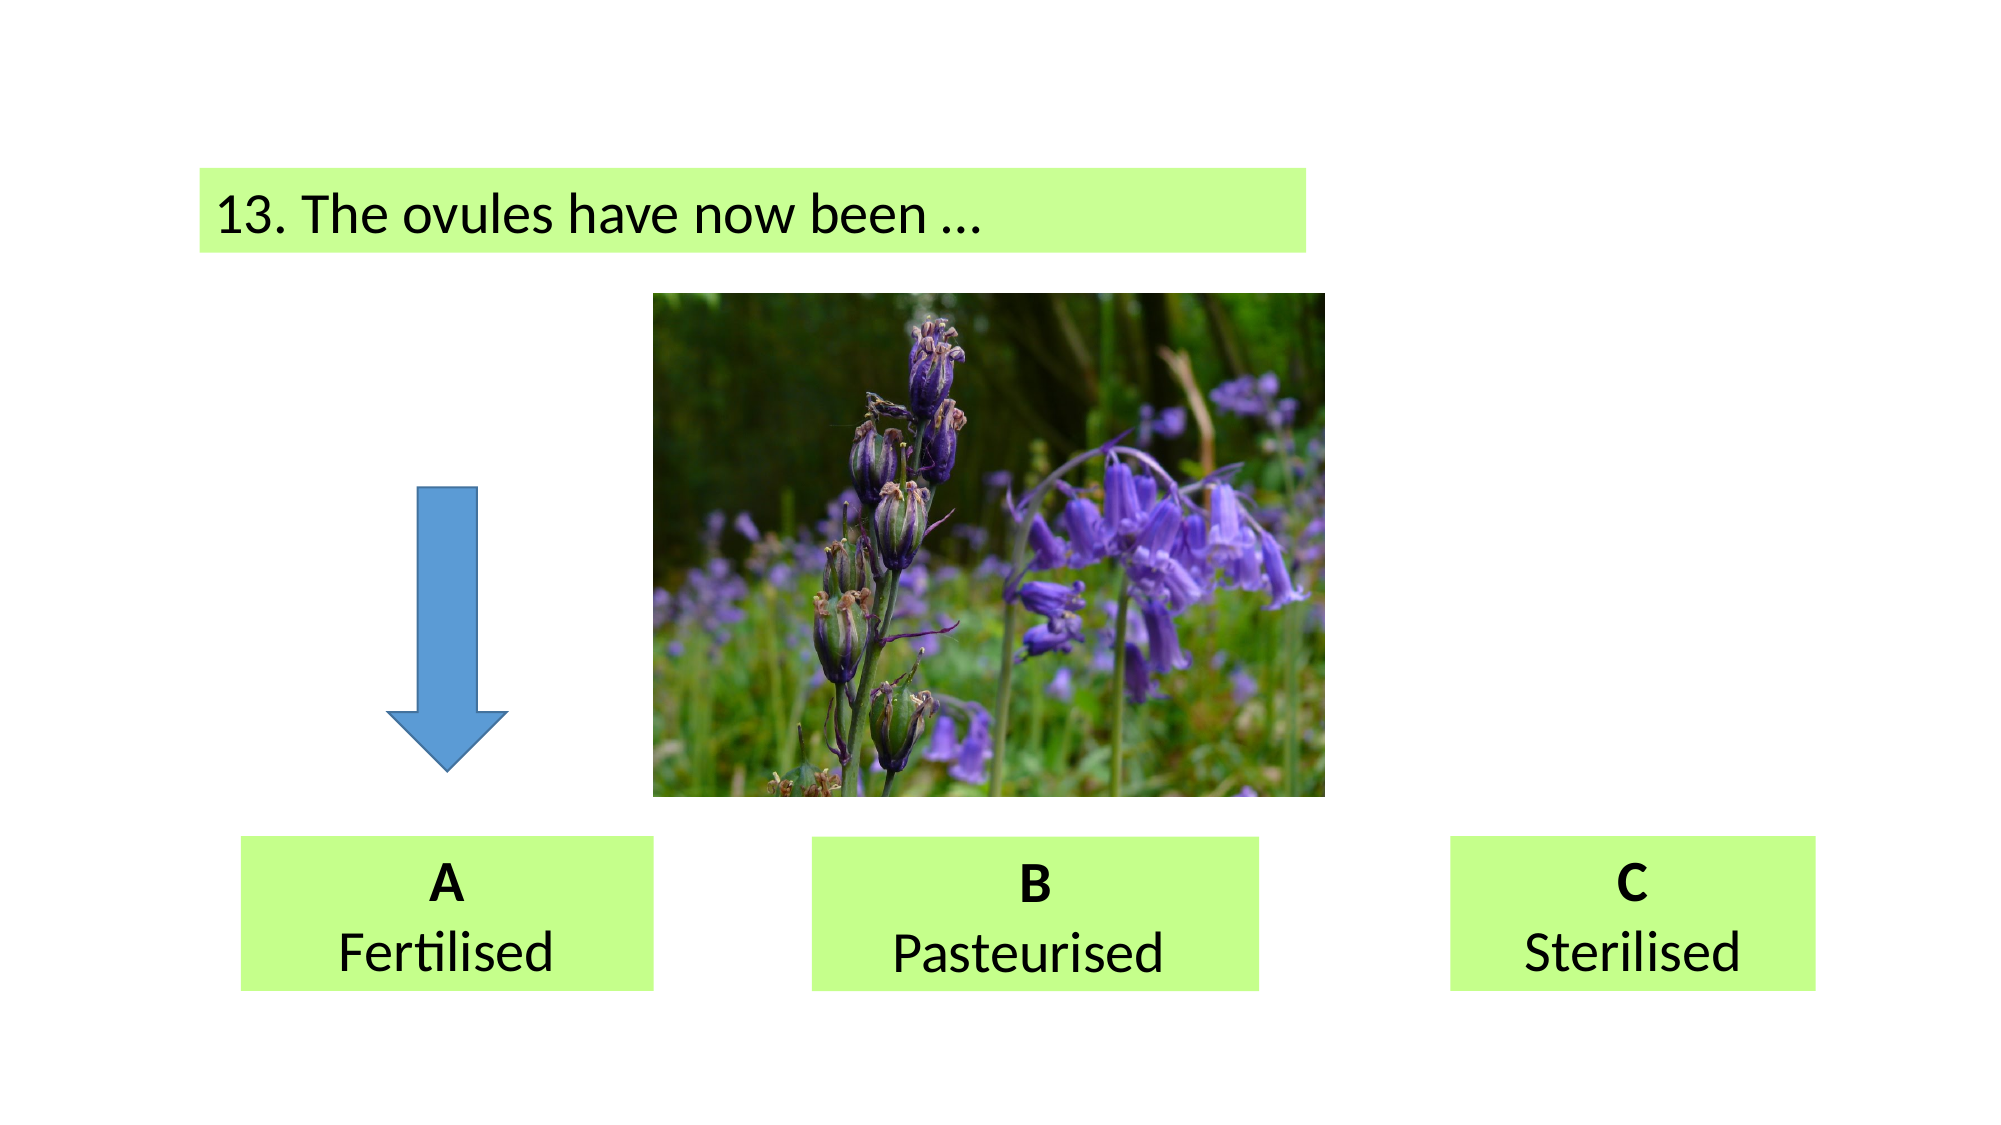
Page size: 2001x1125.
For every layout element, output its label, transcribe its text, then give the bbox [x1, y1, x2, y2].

text_box B Pasteurised [811, 836, 1260, 992]
text_box A Fertilised [240, 836, 654, 991]
text_box 13. The ovules have now been … [199, 167, 1307, 253]
picture [653, 293, 1325, 797]
text_box [385, 486, 509, 773]
text_box C Sterilised [1450, 836, 1816, 991]
